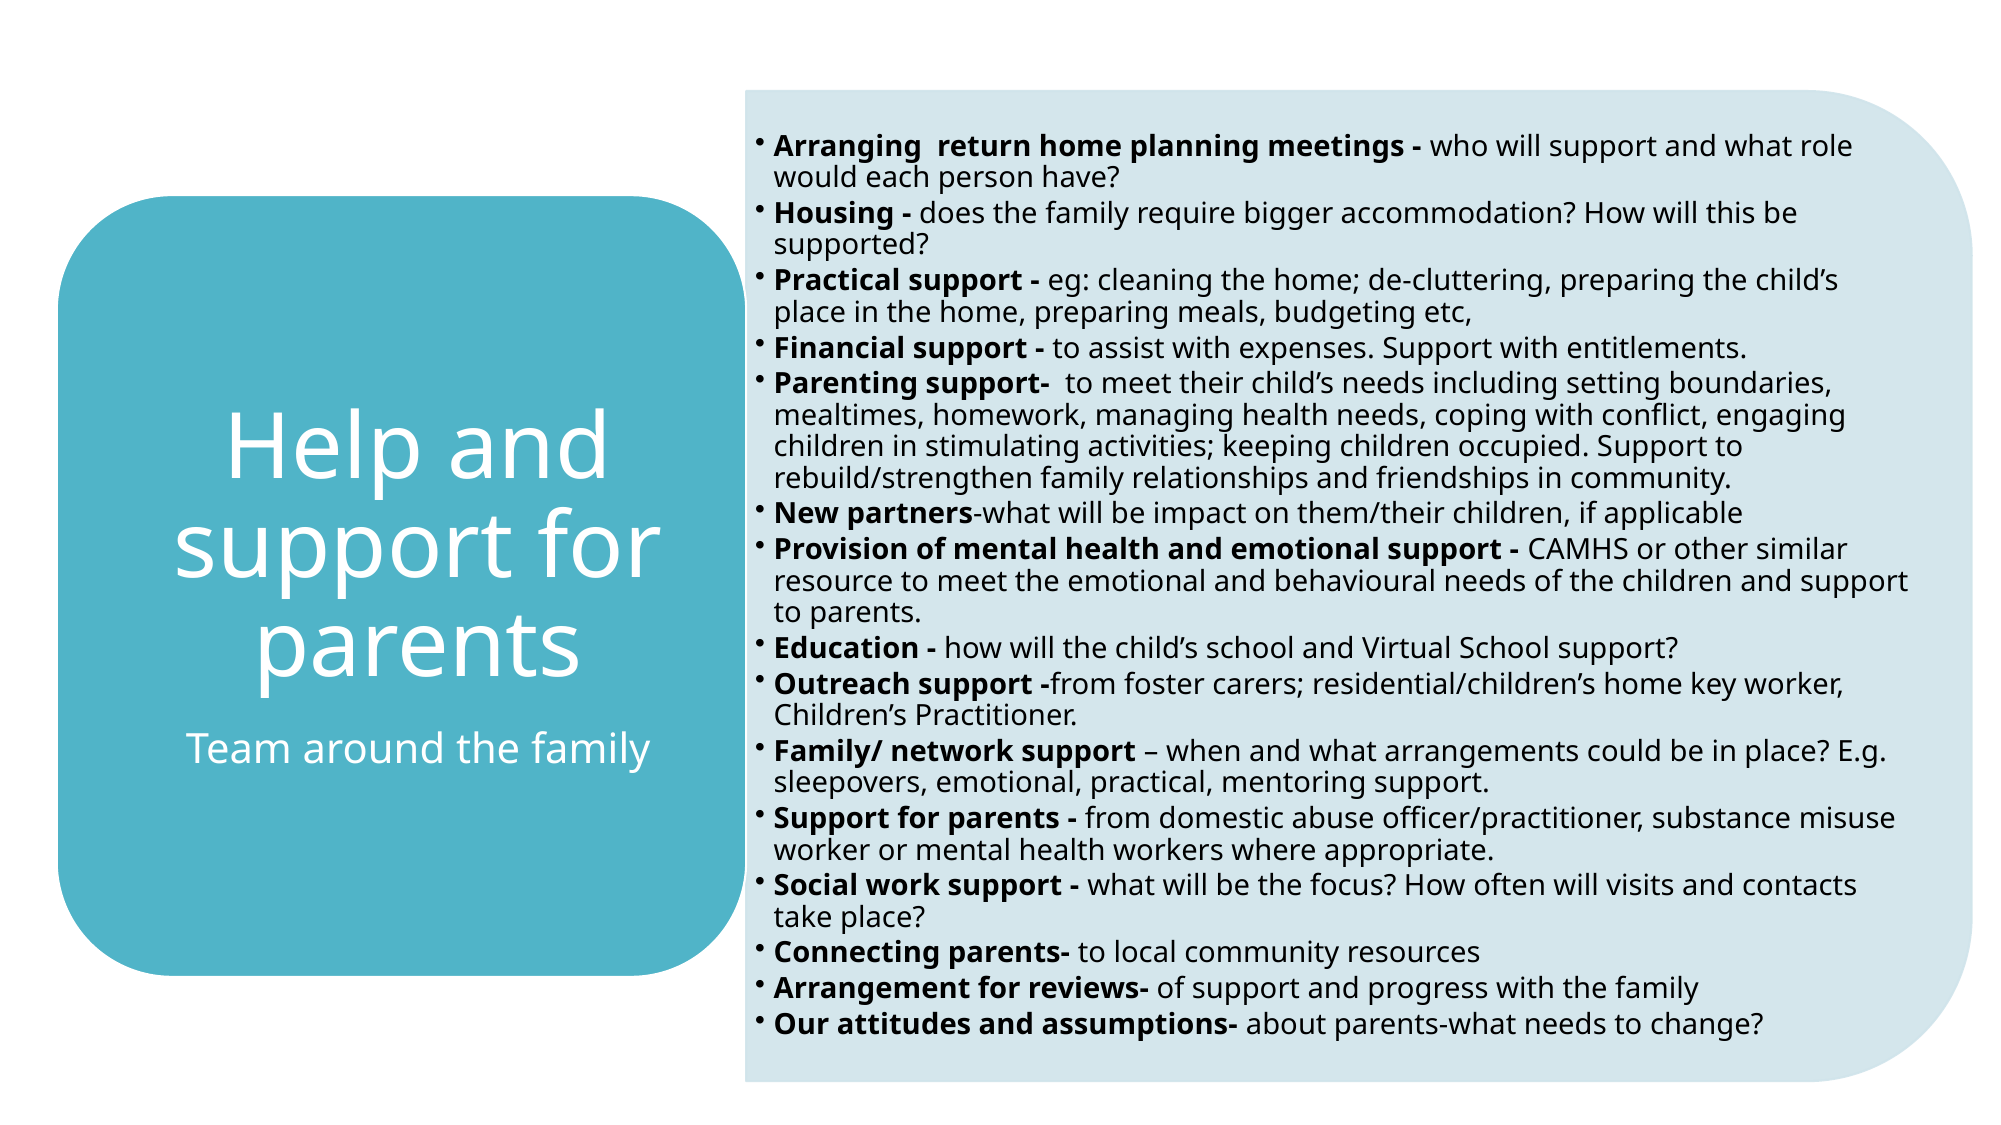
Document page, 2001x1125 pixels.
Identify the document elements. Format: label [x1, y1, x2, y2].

list [56, 79, 1972, 1093]
